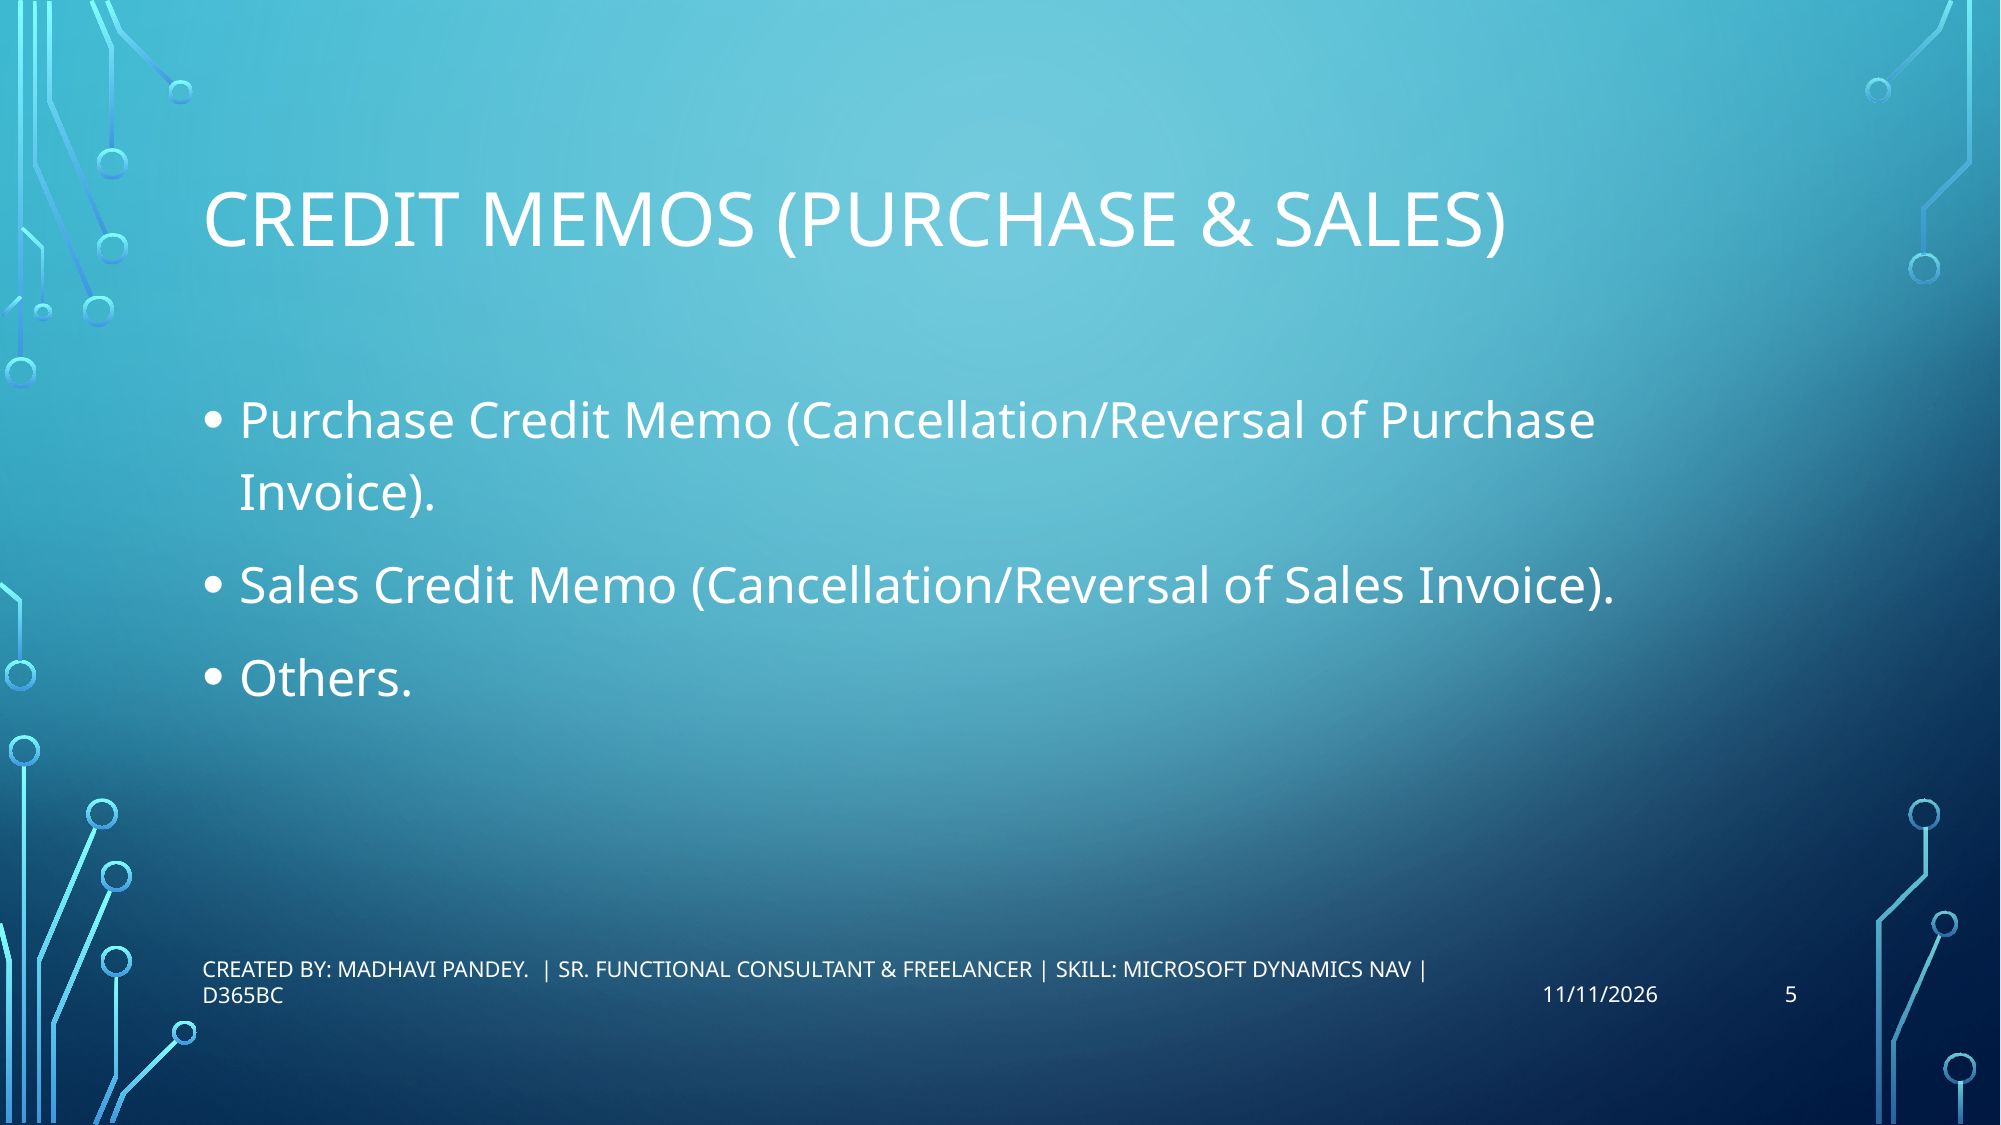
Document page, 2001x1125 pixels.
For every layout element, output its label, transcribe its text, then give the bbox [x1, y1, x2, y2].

footer Created By: Madhavi Pandey. | Sr. Functional Consultant & Freelancer | Skill: Microsoft Dynamics Nav | D365BC [187, 965, 1456, 1025]
slide_number 5 [1685, 965, 1813, 1025]
title Credit Memos (Purchase & sales) [187, 101, 1813, 344]
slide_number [1456, 965, 1674, 1025]
list Purchase Credit Memo (Cancellation/Reversal of Purchase Invoice). Sales Credit Memo (Cancellation/Reversal of Sales Invoice). Others. [187, 369, 1813, 683]
